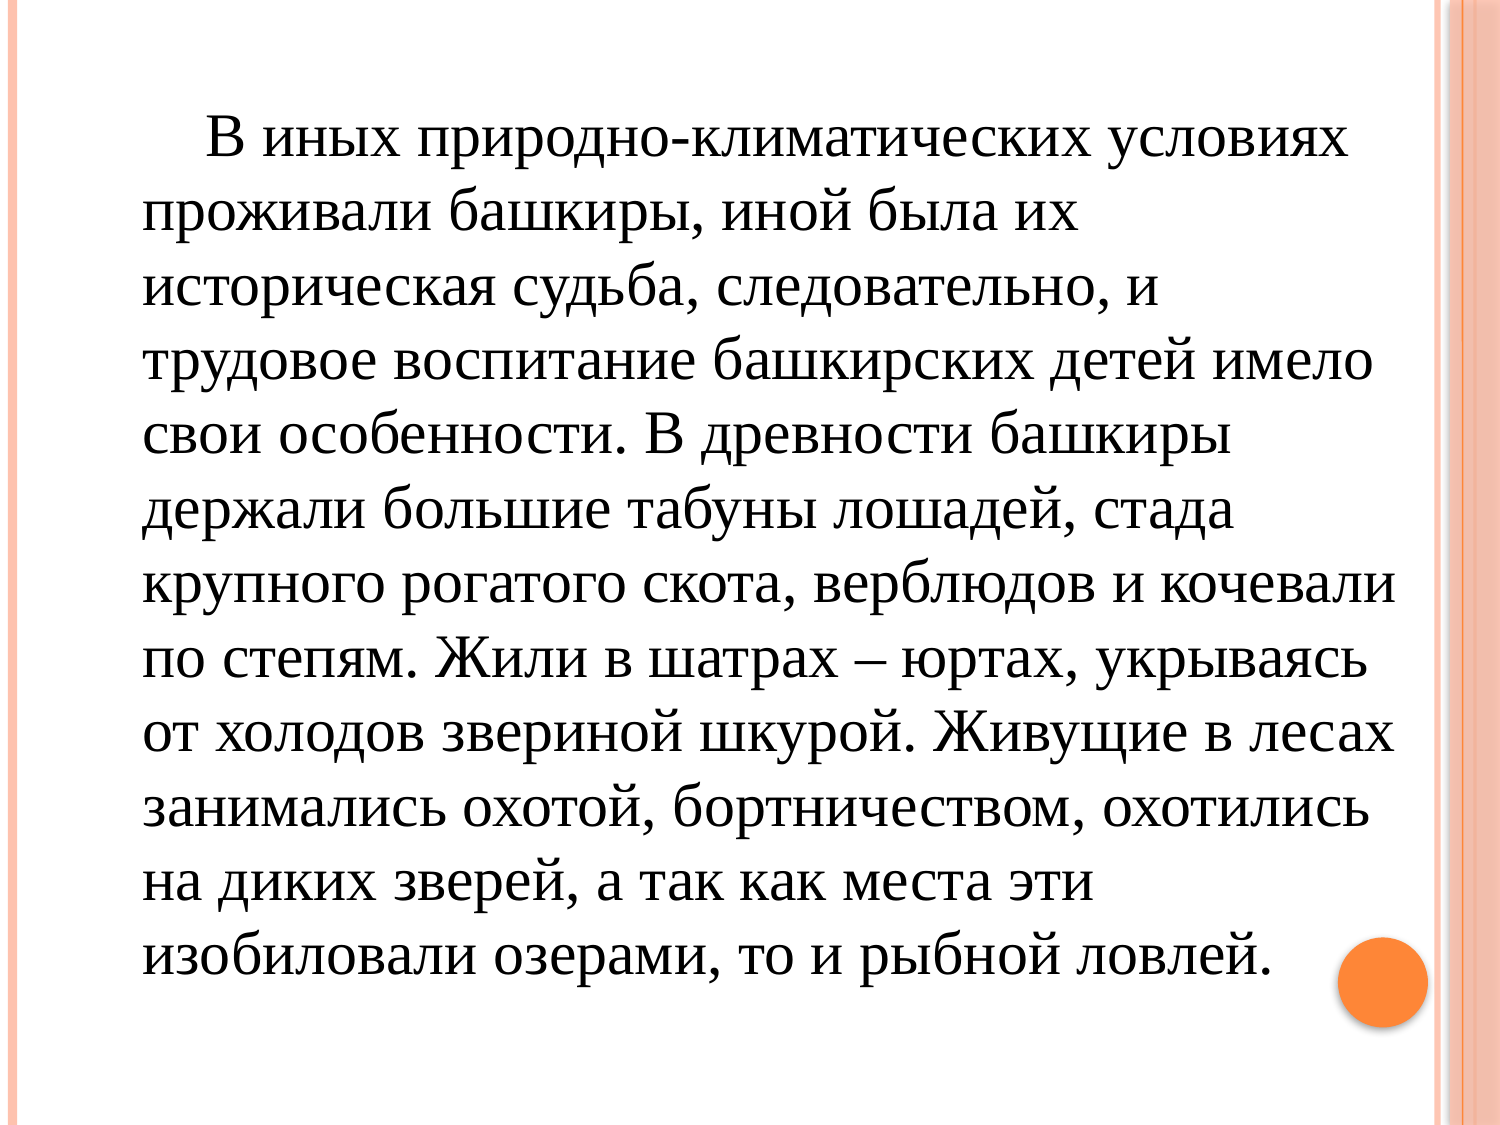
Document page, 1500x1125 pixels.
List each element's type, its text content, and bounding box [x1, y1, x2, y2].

list В иных природно-климатических условиях проживали башкиры, иной была их историческая судьба, следовательно, и трудовое воспитание башкирских детей имело свои особенности. В древности башкиры держали большие табуны лошадей, стада крупного рогатого скота, верблюдов и кочевали по степям. Жили в шатрах – юртах, укрываясь от холодов звериной шкурой. Живущие в лесах занимались охотой, бортничеством, охотились на диких зверей, а так как места эти изобиловали озерами, то и рыбной ловлей. [82, 86, 1425, 1020]
